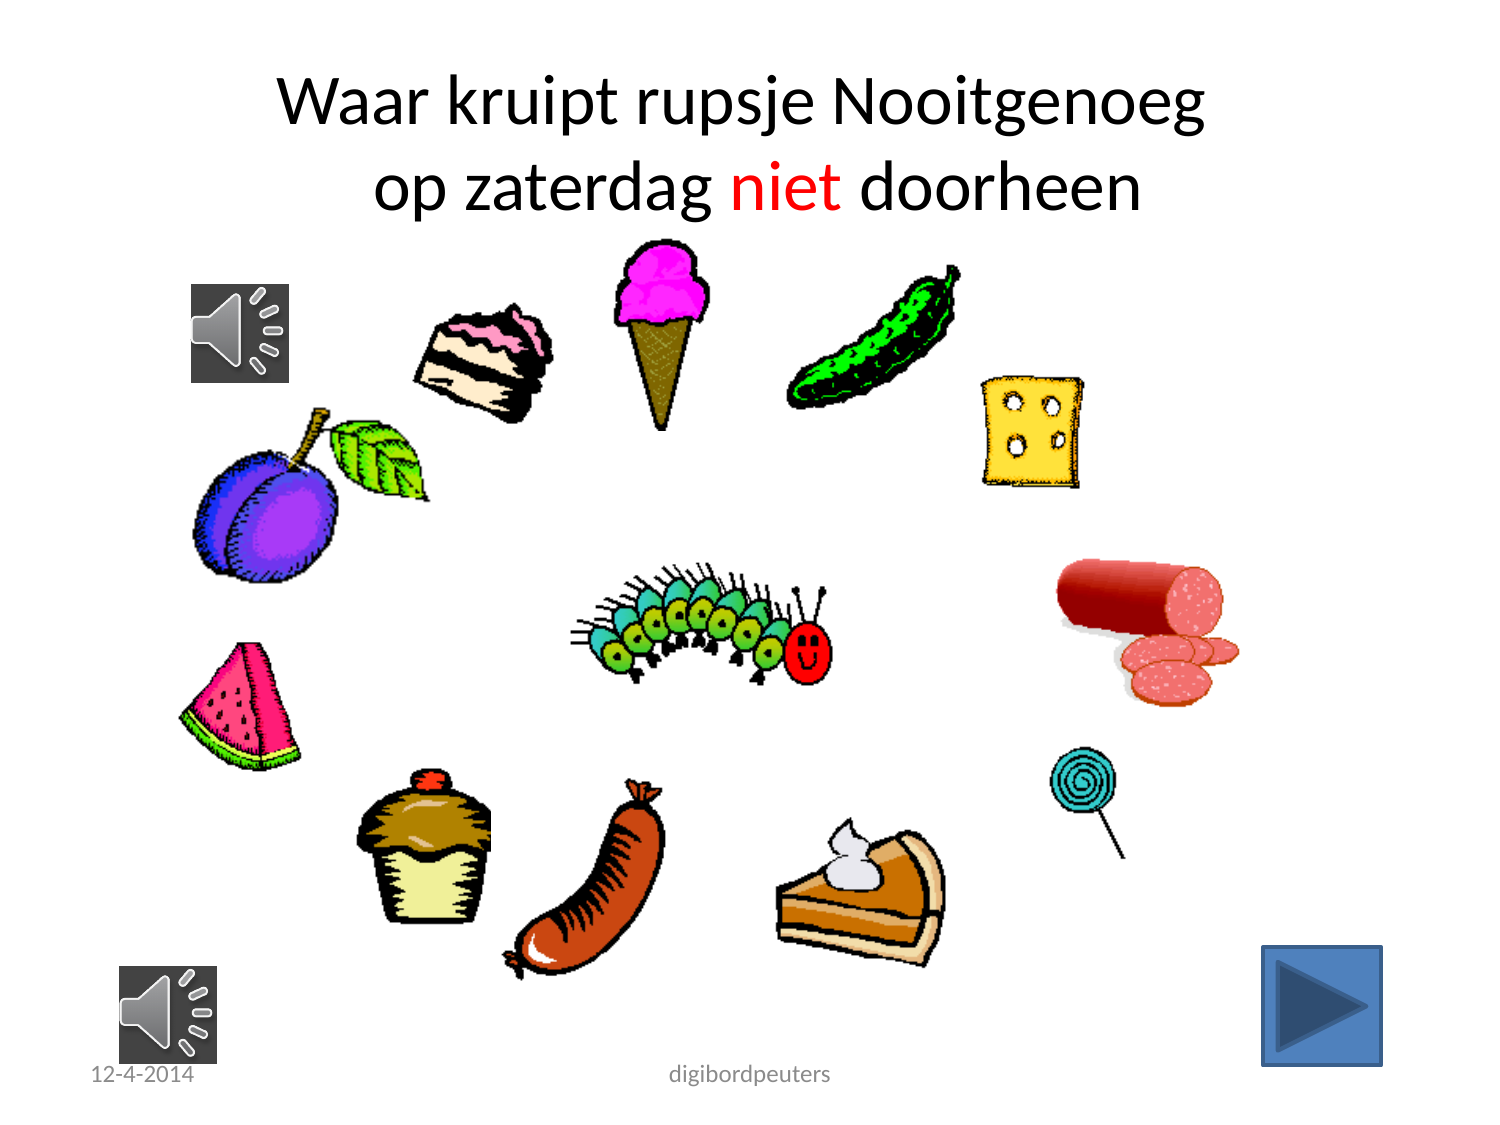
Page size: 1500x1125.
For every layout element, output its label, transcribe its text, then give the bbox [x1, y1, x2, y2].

picture [759, 805, 963, 988]
picture [118, 965, 219, 1066]
text_box [1261, 945, 1383, 1067]
picture [773, 251, 1116, 504]
footer digibordpeuters [512, 1042, 988, 1103]
picture [168, 630, 328, 792]
picture [189, 283, 290, 384]
picture [607, 236, 718, 431]
title Waar kruipt rupsje Nooitgenoeg op zaterdag niet doorheen [75, 45, 1425, 233]
picture [1028, 733, 1151, 878]
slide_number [75, 1042, 425, 1103]
picture [549, 519, 862, 725]
picture [189, 289, 575, 590]
picture [343, 750, 686, 988]
picture [1049, 545, 1267, 715]
